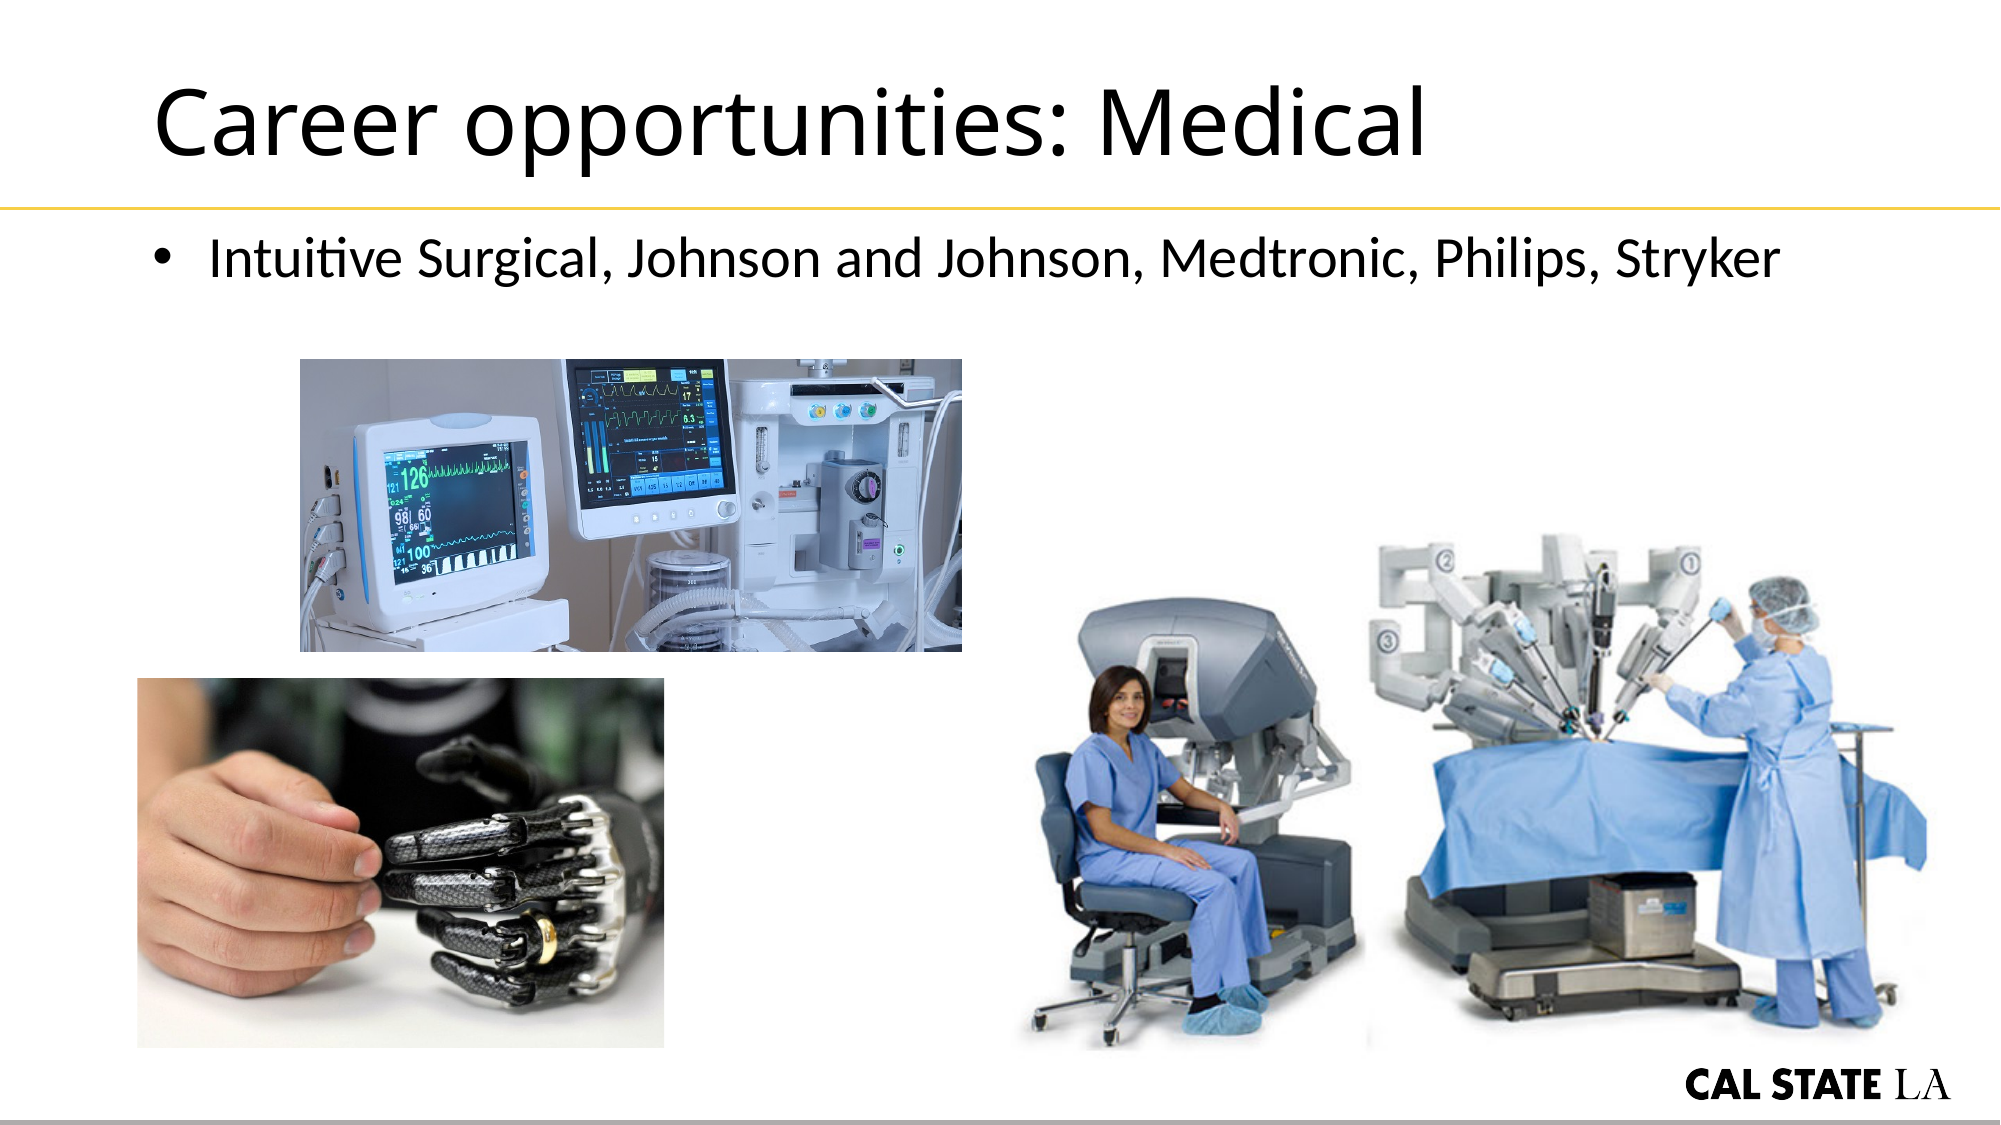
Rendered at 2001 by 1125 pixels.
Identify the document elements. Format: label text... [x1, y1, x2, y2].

picture [300, 359, 962, 652]
title Career opportunities: Medical [137, 59, 1863, 193]
picture [999, 520, 1961, 1111]
list Intuitive Surgical, Johnson and Johnson, Medtronic, Philips, Stryker [137, 219, 1863, 1014]
picture [137, 678, 665, 1048]
